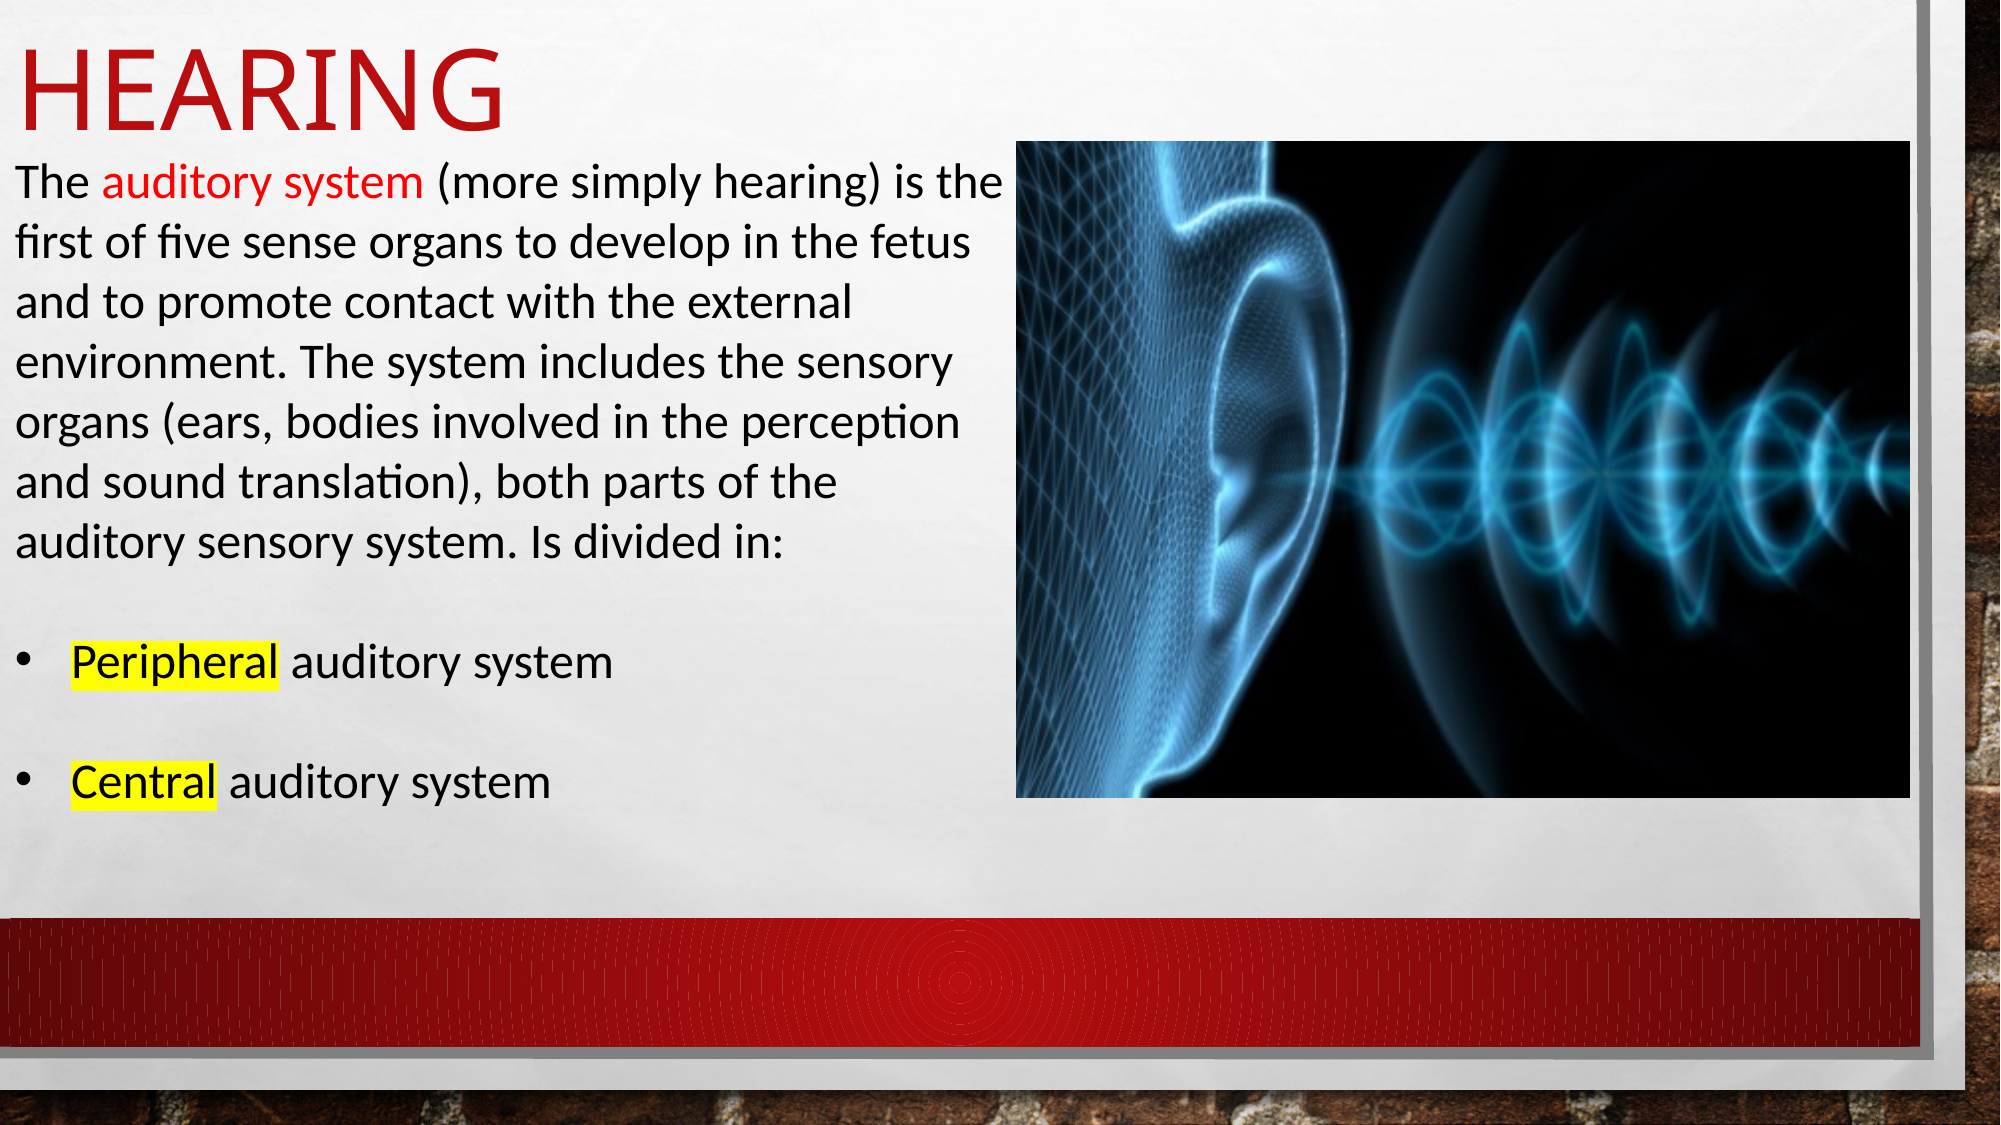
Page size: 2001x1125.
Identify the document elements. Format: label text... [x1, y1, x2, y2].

picture [1884, 472, 1905, 479]
title Hearing [0, 0, 1706, 141]
picture [1016, 140, 1911, 798]
picture [0, 0, 2000, 1125]
text_box The auditory system (more simply hearing) is the first of five sense organs to develop in the fetus and to promote contact with the external environment. The system includes the sensory organs (ears, bodies involved in the perception and sound translation), both parts of the auditory sensory system. Is divided in: Peripheral auditory system Central auditory system [0, 141, 1033, 996]
